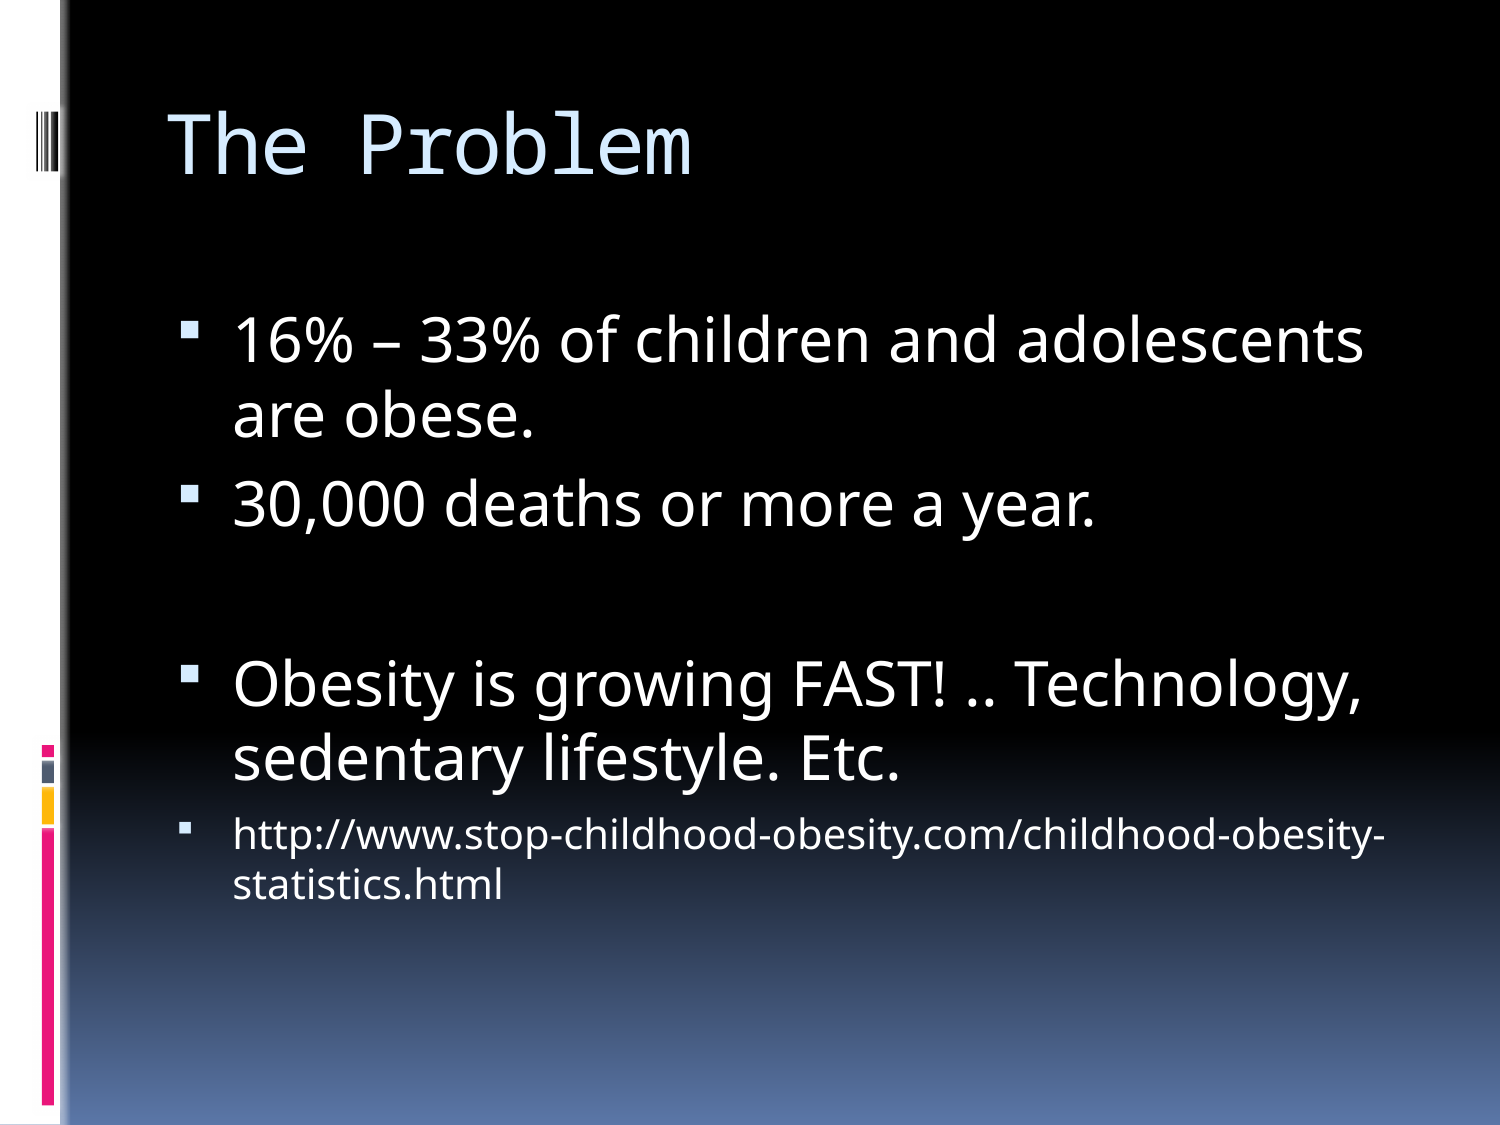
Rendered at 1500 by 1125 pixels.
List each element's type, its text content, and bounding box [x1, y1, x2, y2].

title The Problem [150, 83, 1425, 234]
list 16% – 33% of children and adolescents are obese. 30,000 deaths or more a year. Obesity is growing FAST! .. Technology, sedentary lifestyle. Etc. http://www.stop-childhood-obesity.com/childhood-obesity-statistics.html [150, 292, 1425, 1043]
